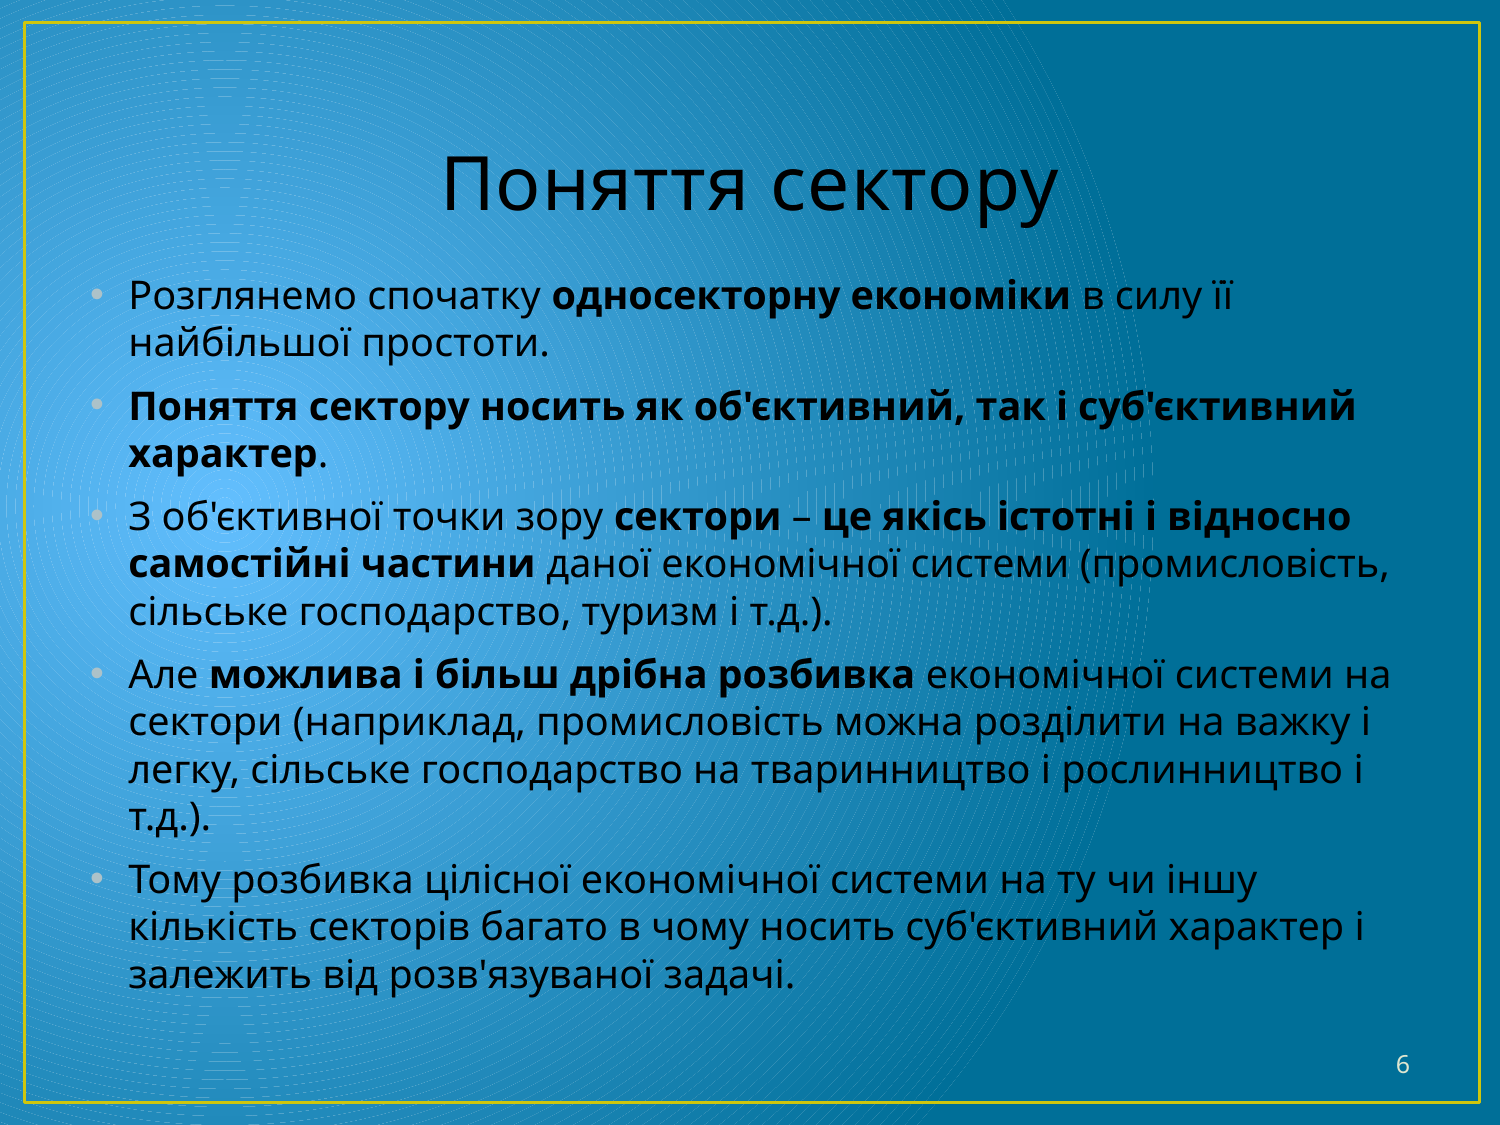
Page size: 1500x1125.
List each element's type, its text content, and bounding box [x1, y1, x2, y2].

title Поняття сектору [75, 45, 1425, 233]
slide_number 6 [1074, 1035, 1425, 1096]
list Розглянемо спочатку односекторну економіки в силу її найбільшої простоти. Поняття сектору носить як об'єктивний, так і суб'єктивний характер. З об'єктивної точки зору сектори – це якісь істотні і відносно самостійні частини даної економічної системи (промисловість, сільське господарство, туризм і т.д.). Але можлива і більш дрібна розбивка економічної системи на сектори (наприклад, промисловість можна розділити на важку і легку, сільське господарство на тваринництво і рослинництво і т.д.). Тому розбивка цілісної економічної системи на ту чи іншу кількість секторів багато в чому носить суб'єктивний характер і залежить від розв'язуваної задачі. [75, 262, 1425, 1005]
